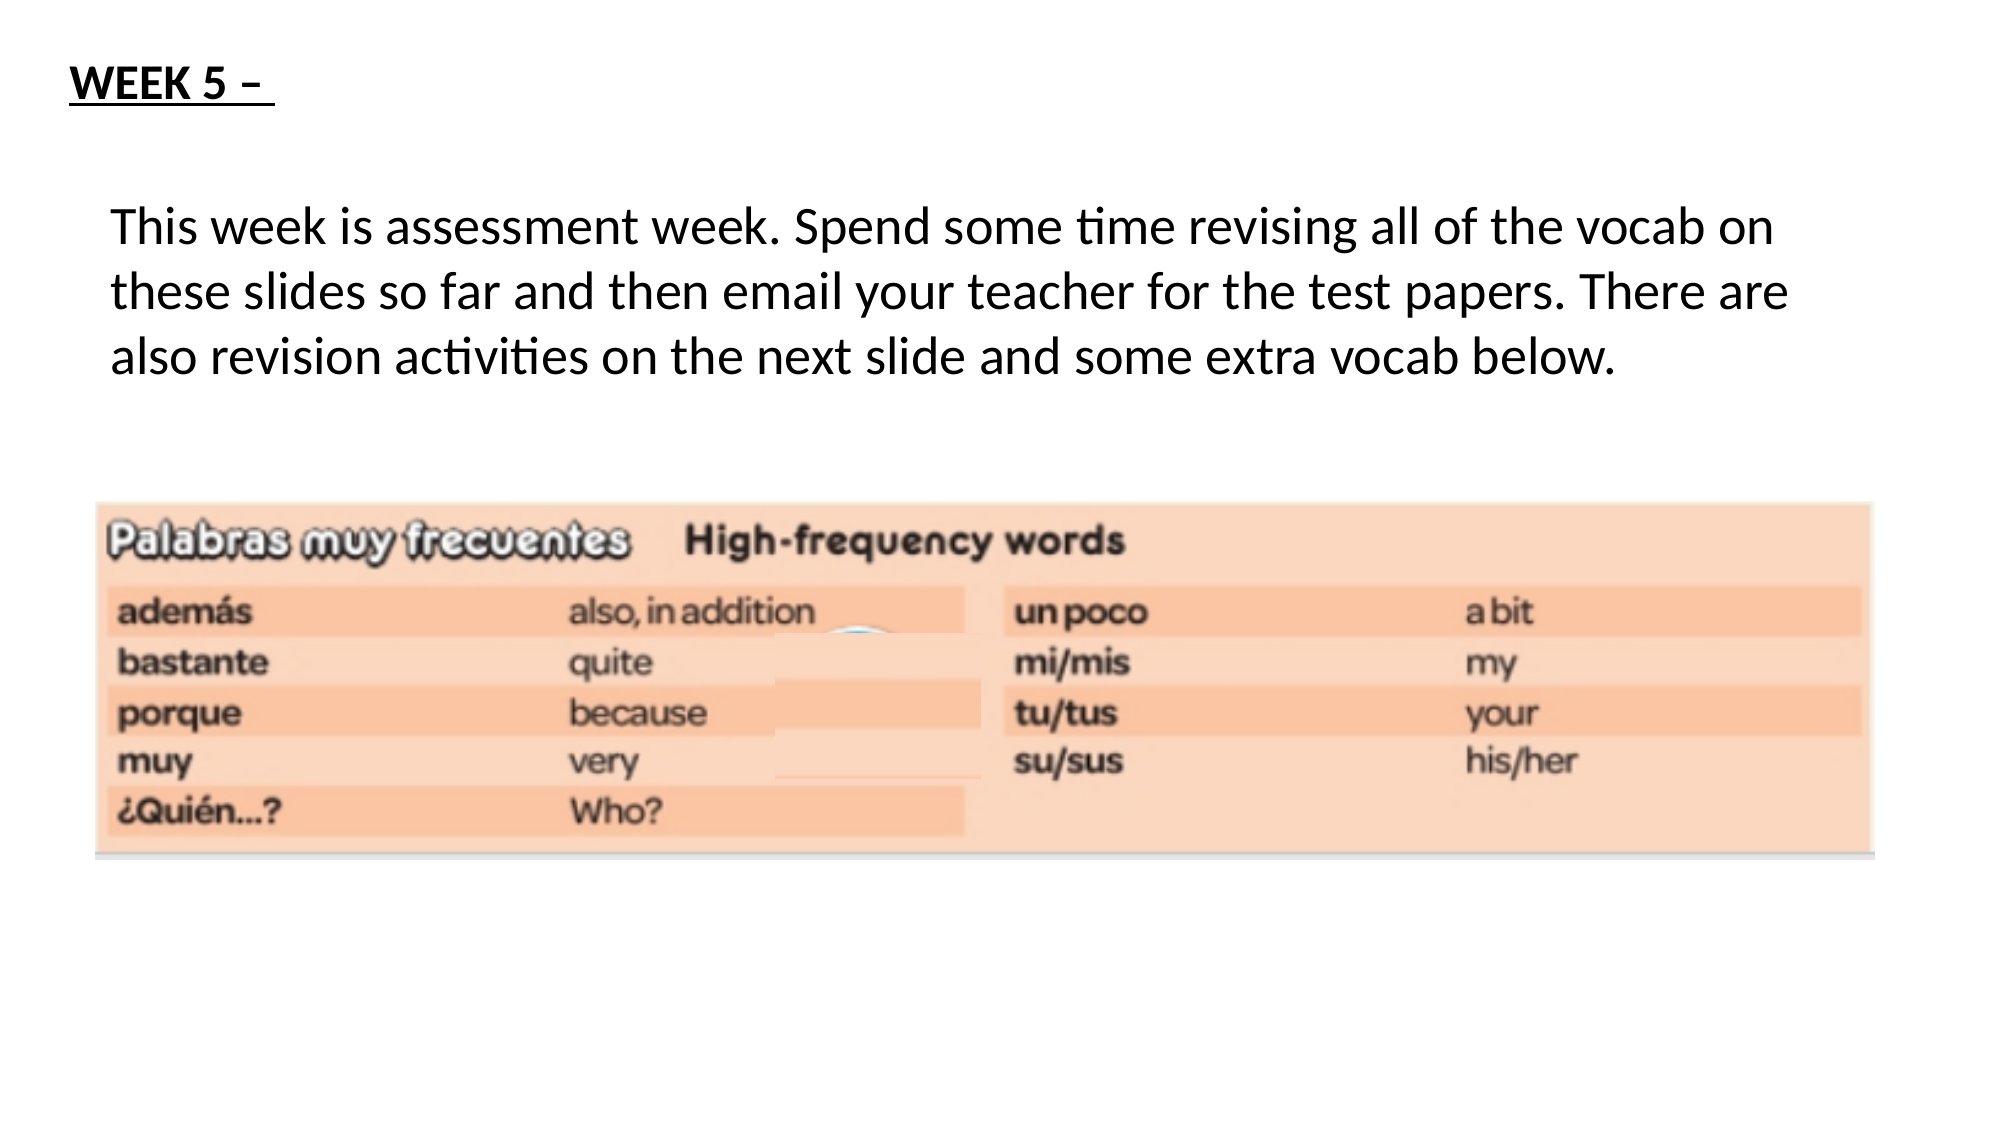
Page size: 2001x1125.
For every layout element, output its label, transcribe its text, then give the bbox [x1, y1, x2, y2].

picture [95, 501, 1875, 860]
text_box WEEK 5 – [54, 41, 290, 117]
text_box This week is assessment week. Spend some time revising all of the vocab on these slides so far and then email your teacher for the test papers. There are also revision activities on the next slide and some extra vocab below. [95, 183, 1903, 393]
